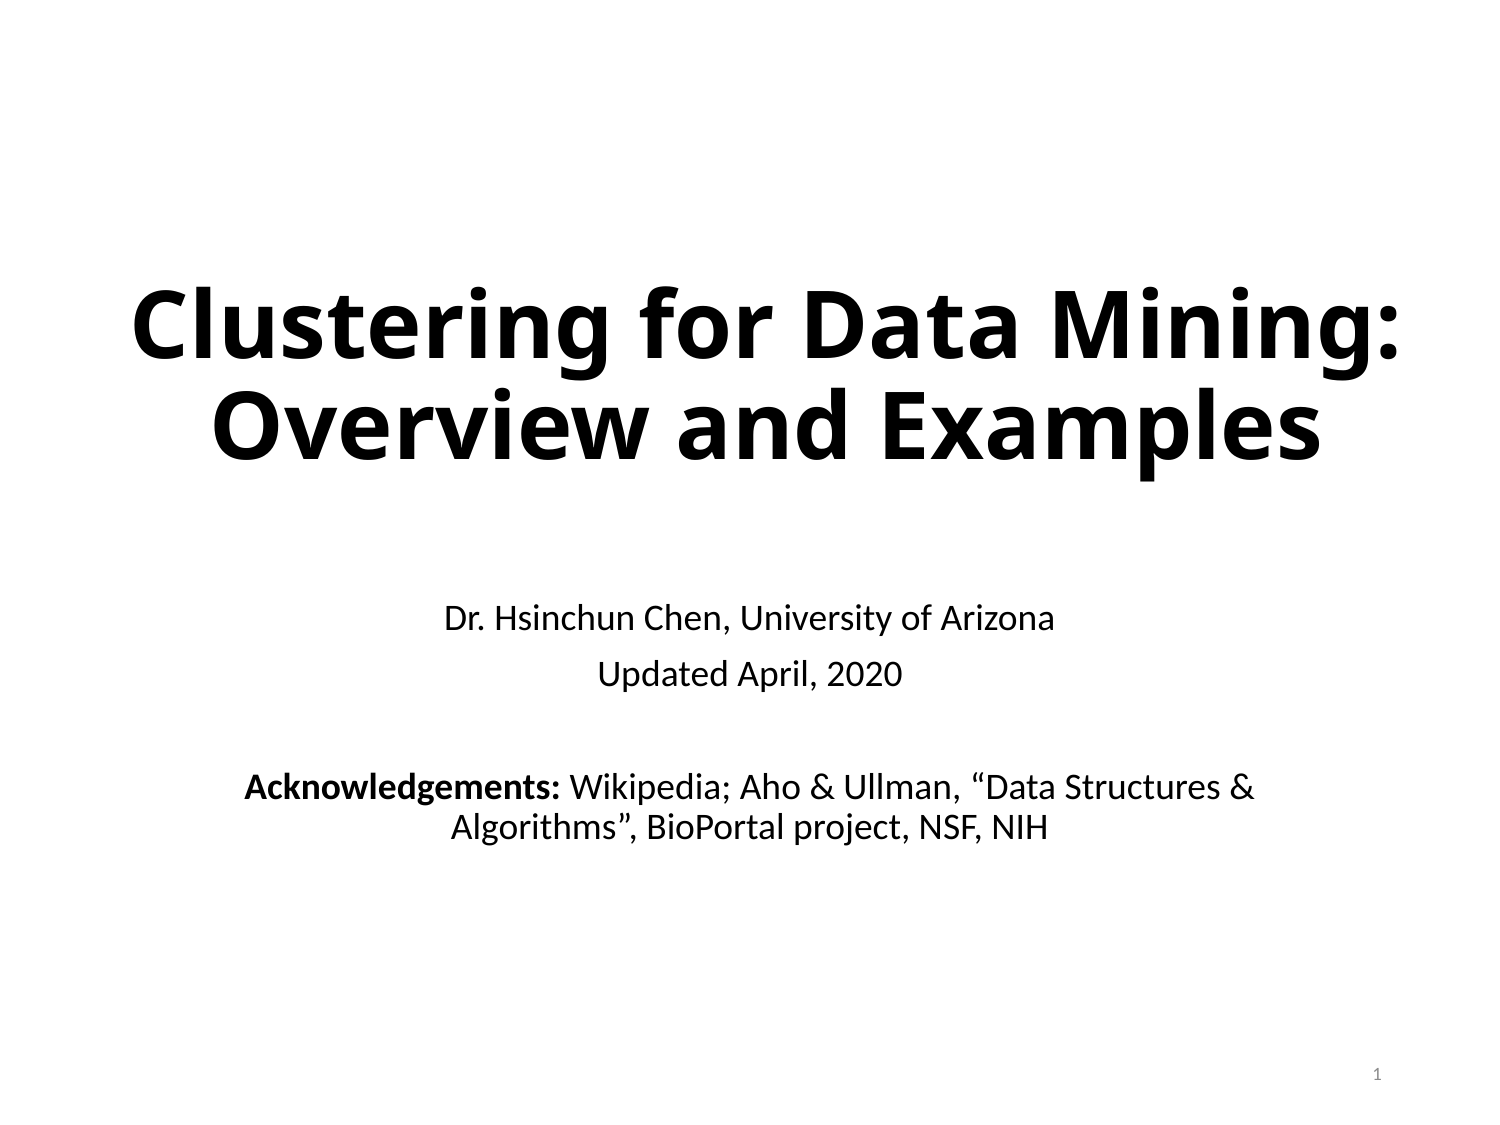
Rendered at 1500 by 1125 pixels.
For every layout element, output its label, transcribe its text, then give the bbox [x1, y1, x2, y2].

title Clustering for Data Mining: Overview and Examples [83, 124, 1449, 488]
slide_number 1 [1059, 1042, 1397, 1103]
subtitle Dr. Hsinchun Chen, University of Arizona Updated April, 2020 Acknowledgements: Wikipedia; Aho & Ullman, “Data Structures & Algorithms”, BioPortal project, NSF, NIH [187, 590, 1313, 1005]
